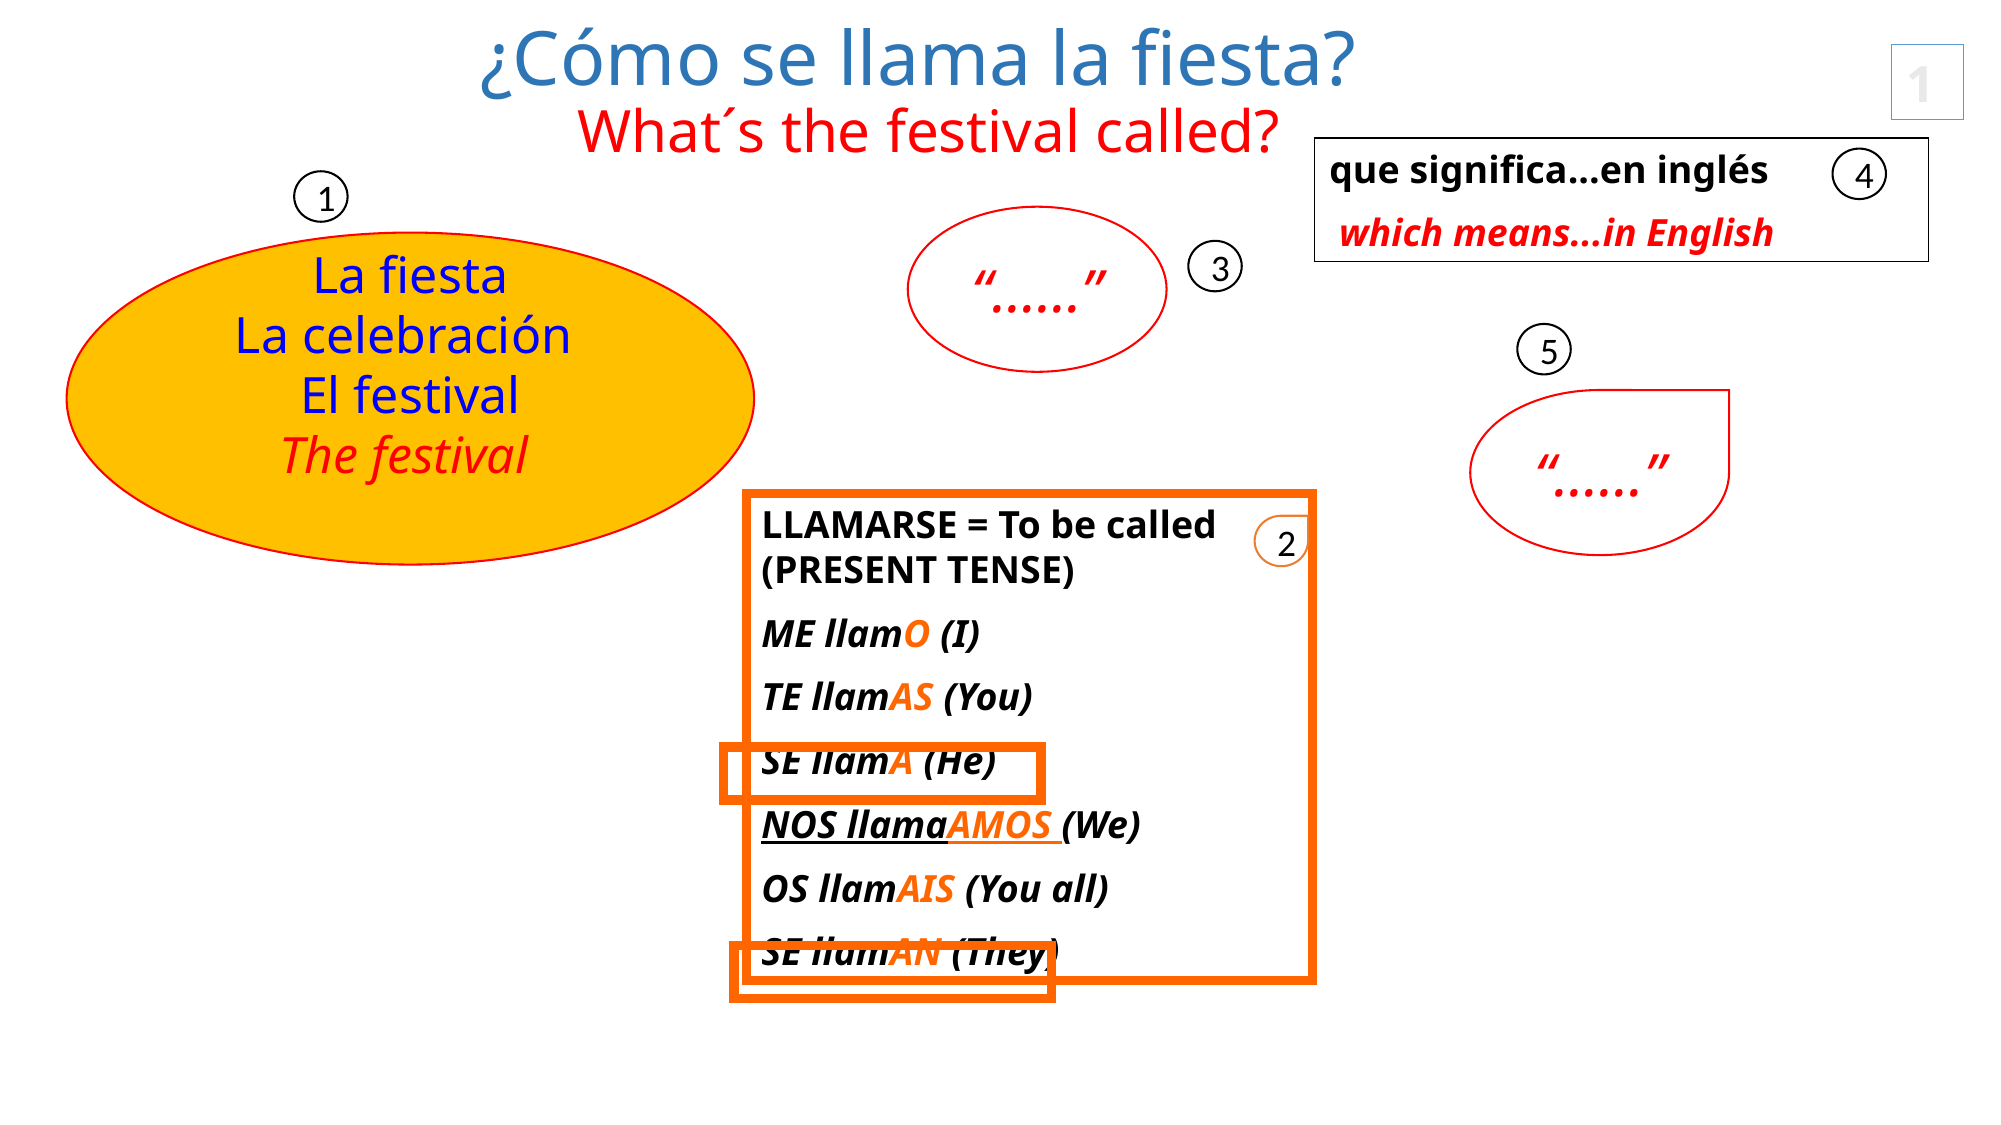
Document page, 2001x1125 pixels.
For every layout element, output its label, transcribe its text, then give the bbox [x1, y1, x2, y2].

text_box 1 [293, 170, 349, 223]
text_box que significa...en inglés which means...in English [1314, 138, 1929, 262]
text_box 2 [1253, 514, 1310, 568]
text_box 4 [1831, 147, 1888, 201]
title ¿Cómo se llama la fiesta? What´s the festival called? [253, 29, 1604, 173]
text_box 1 [1891, 44, 1964, 120]
text_box LLAMARSE = To be called (PRESENT TENSE) ME llamO (I) TE llamAS (You) SE llamA (He) NOS llamaAMOS (We) OS llamAIS (You all) SE llamAN (They) [746, 493, 1313, 981]
text_box 5 [1516, 322, 1572, 376]
text_box “……” [906, 205, 1168, 373]
text_box “……” [1469, 388, 1731, 557]
text_box [723, 746, 1042, 801]
text_box 3 [1187, 239, 1243, 293]
text_box La fiesta La celebración El festival The festival [65, 231, 756, 566]
text_box [733, 944, 1052, 999]
